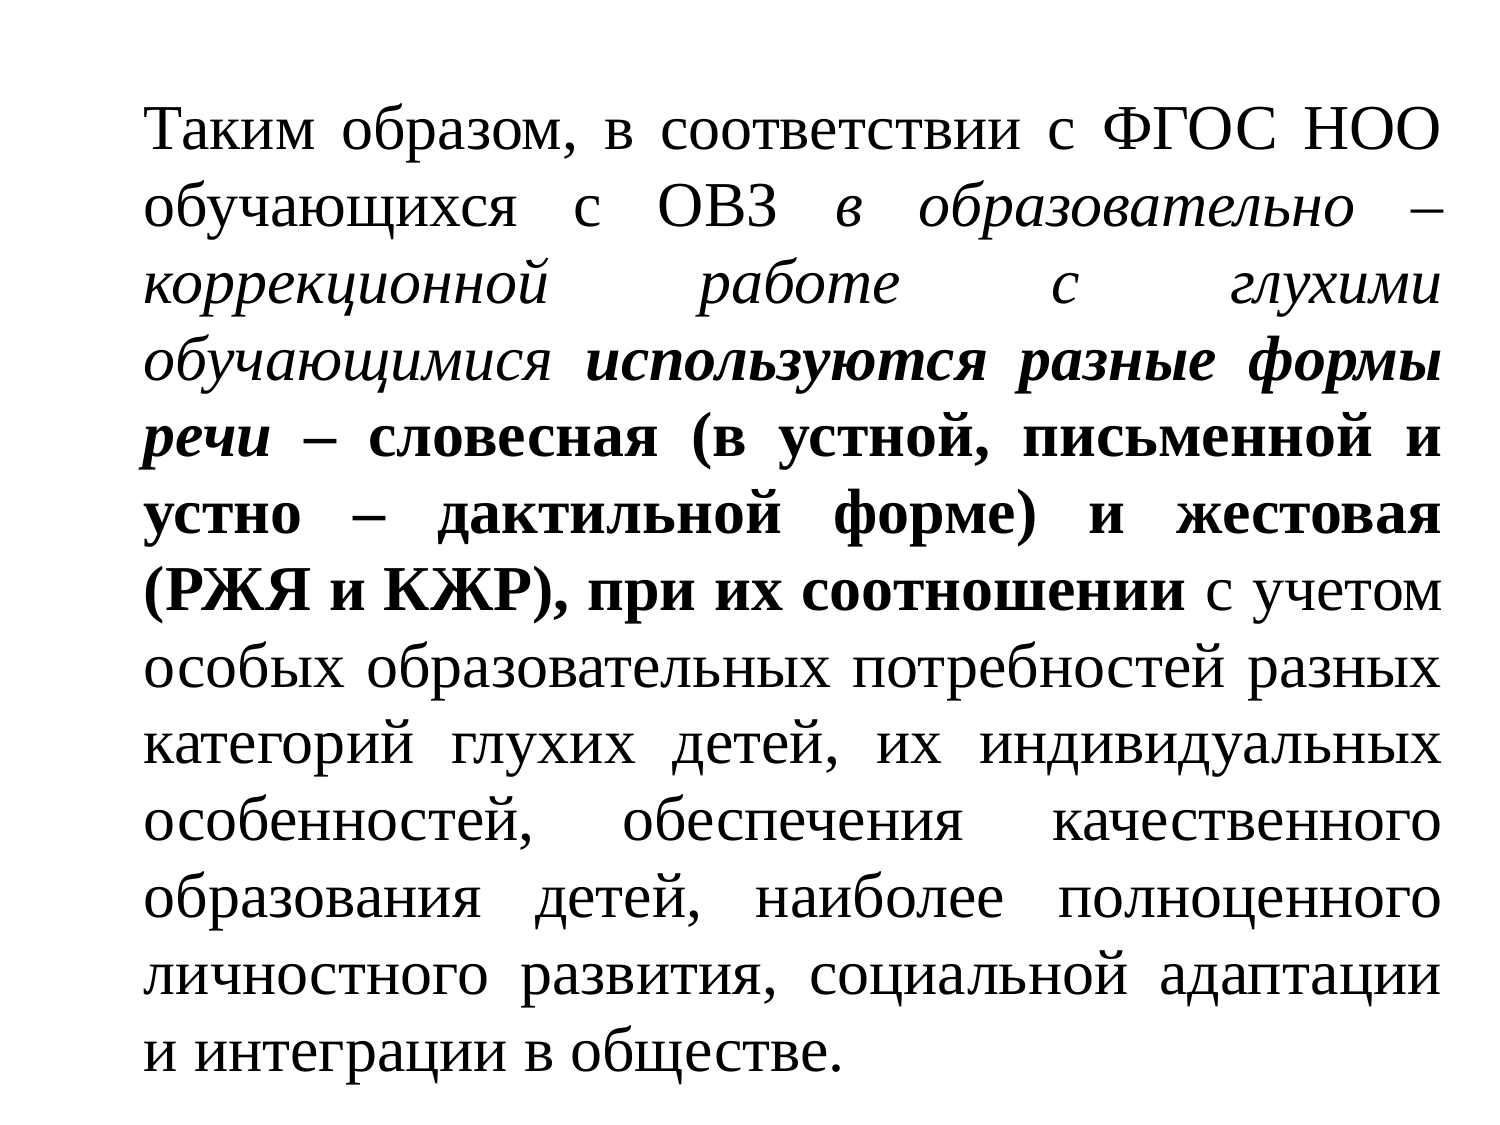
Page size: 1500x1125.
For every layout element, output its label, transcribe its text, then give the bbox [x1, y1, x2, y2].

list Таким образом, в соответствии с ФГОС НОО обучающихся с ОВЗ в образовательно – коррекционной работе с глухими обучающимися используются разные формы речи – словесная (в устной, письменной и устно – дактильной форме) и жестовая (РЖЯ и КЖР), при их соотношении с учетом особых образовательных потребностей разных категорий глухих детей, их индивидуальных особенностей, обеспечения качественного образования детей, наиболее полноценного личностного развития, социальной адаптации и интеграции в обществе. [75, 78, 1459, 1125]
